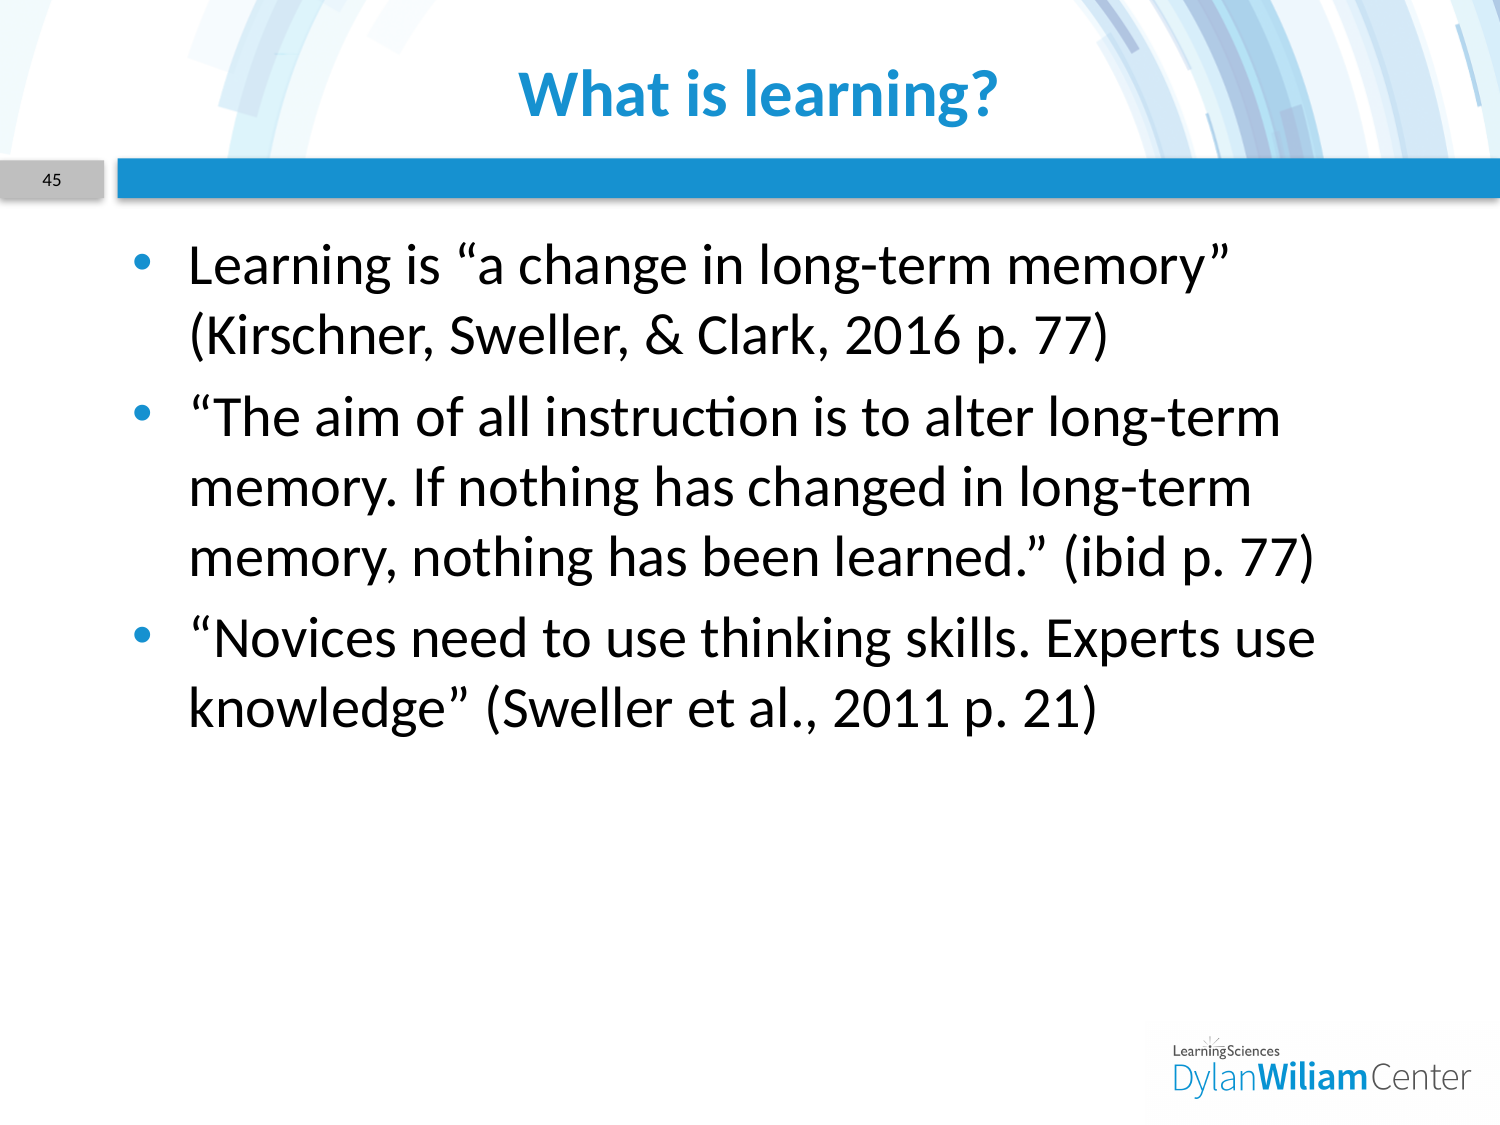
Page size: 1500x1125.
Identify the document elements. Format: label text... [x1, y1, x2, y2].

list Learning is “a change in long-term memory” (Kirschner, Sweller, & Clark, 2016 p. 77) “The aim of all instruction is to alter long-term memory. If nothing has changed in long-term memory, nothing has been learned.” (ibid p. 77) “Novices need to use thinking skills. Experts use knowledge” (Sweller et al., 2011 p. 21) [117, 218, 1425, 1022]
title What is learning? [117, 38, 1418, 141]
slide_number 45 [0, 160, 105, 199]
picture [0, 0, 1500, 159]
picture [1145, 1021, 1500, 1125]
